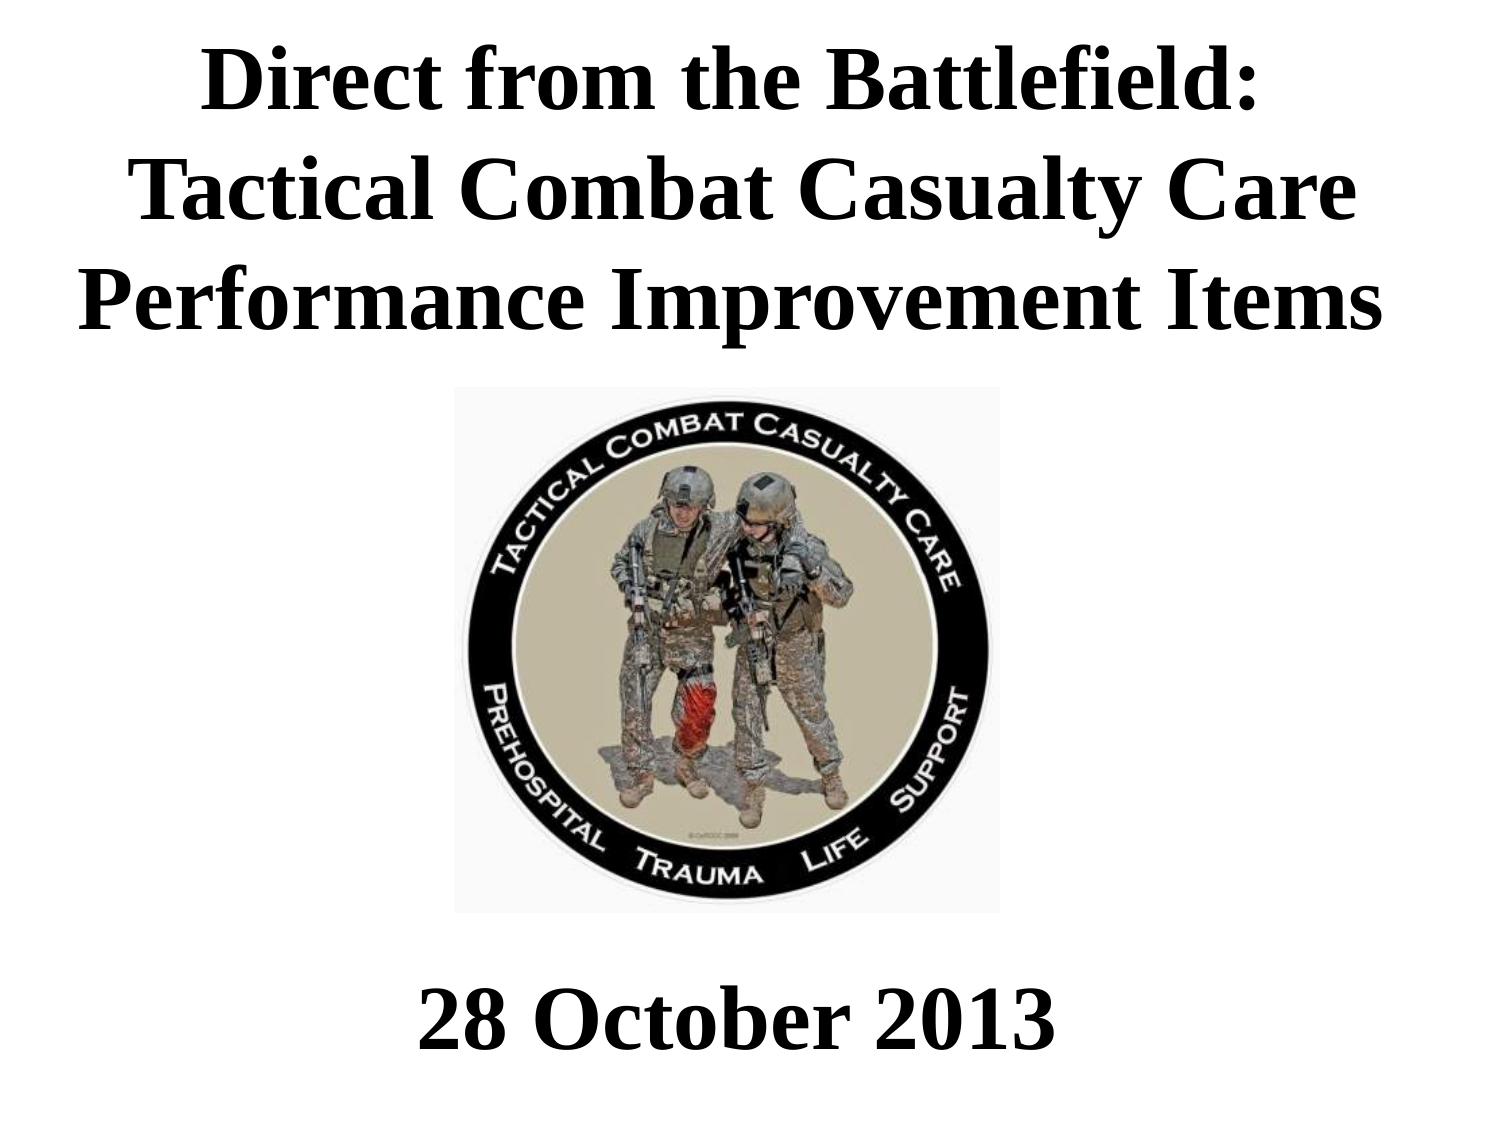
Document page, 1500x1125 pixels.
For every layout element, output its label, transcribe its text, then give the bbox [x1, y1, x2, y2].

subtitle 28 October 2013 [74, 949, 1401, 1125]
title Direct from the Battlefield: Tactical Combat Casualty Care Performance Improvement Items [12, 134, 1476, 451]
picture [453, 387, 1001, 913]
